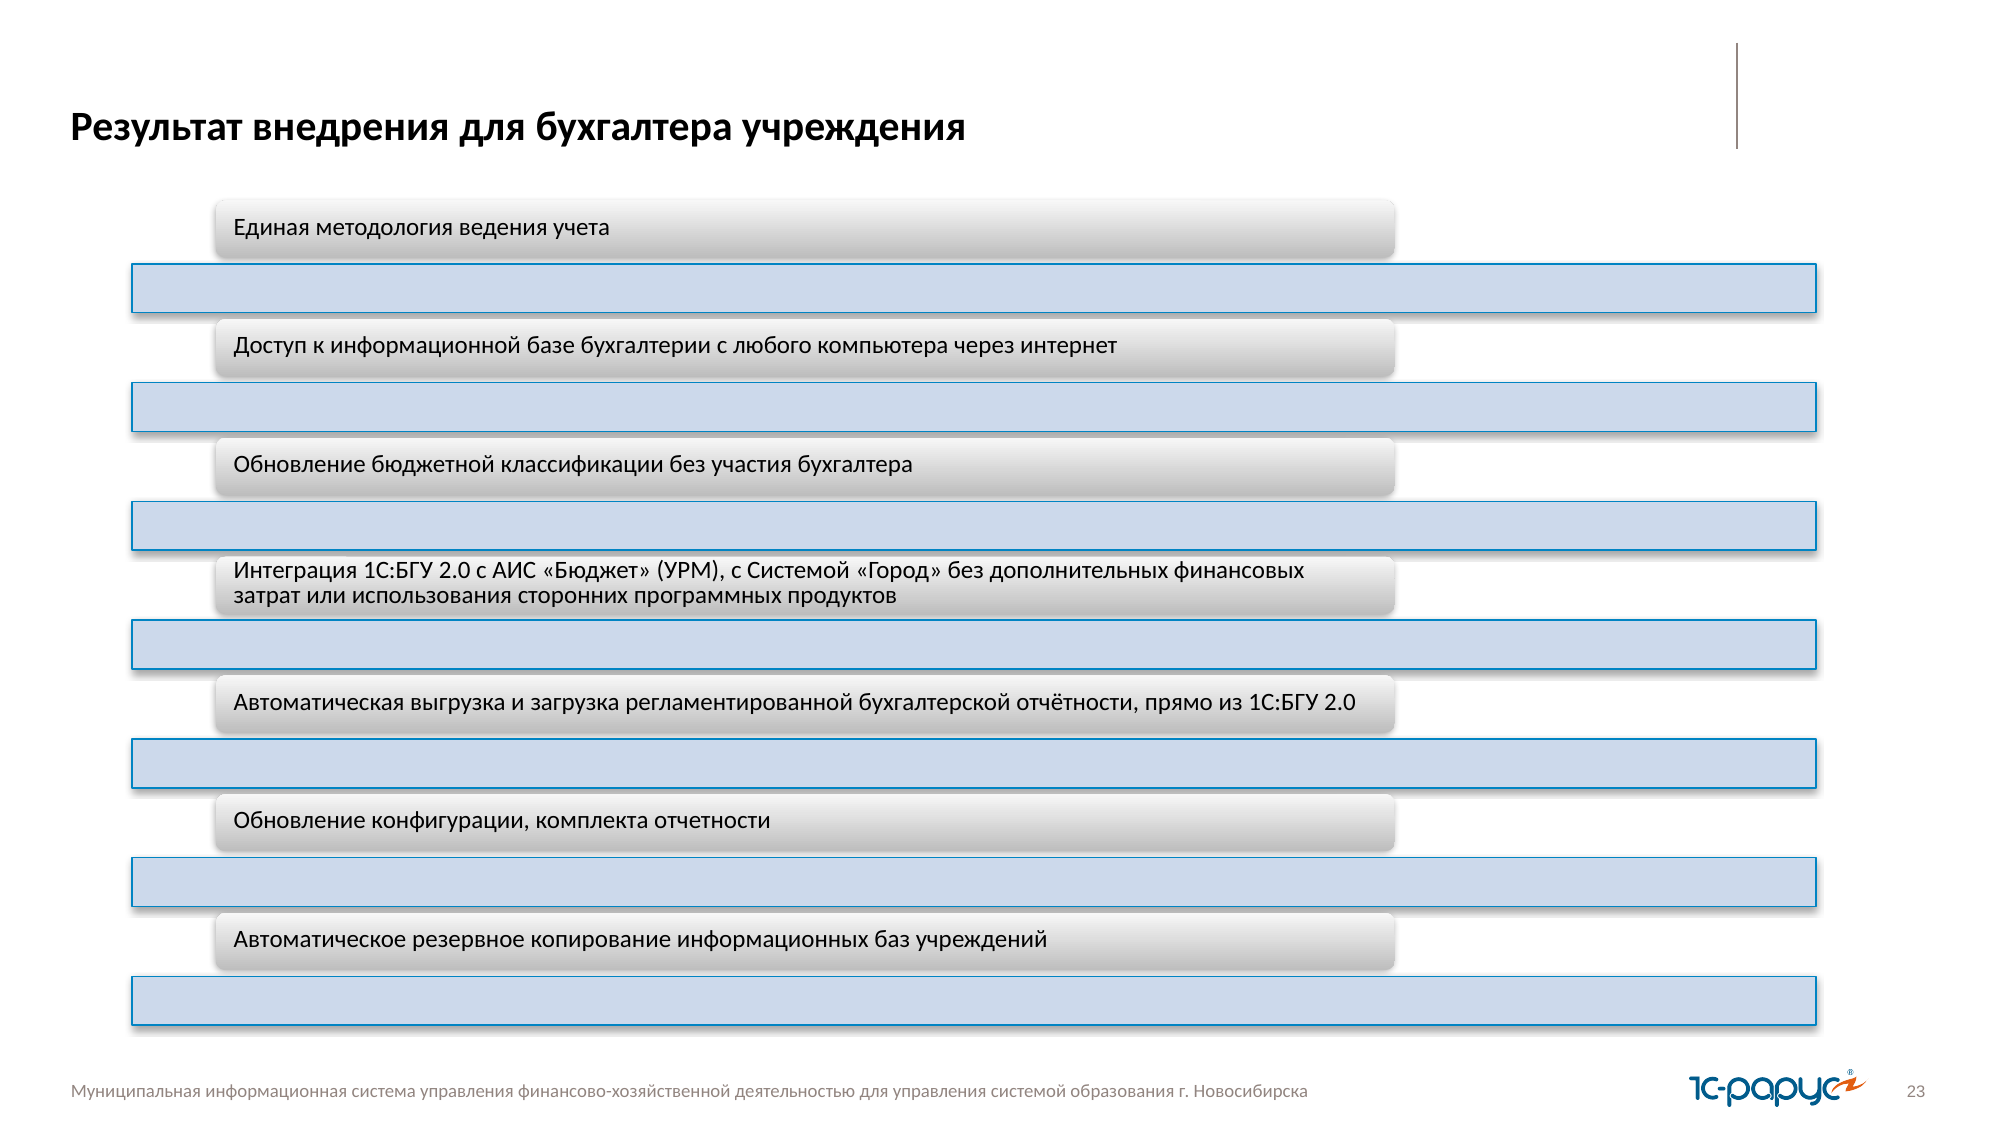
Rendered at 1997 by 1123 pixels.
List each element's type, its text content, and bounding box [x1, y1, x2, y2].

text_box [131, 193, 1817, 1026]
picture [1689, 1069, 1869, 1107]
picture [1780, 1082, 1793, 1095]
slide_number 23 [1866, 1079, 1926, 1102]
picture [1732, 1082, 1745, 1095]
title Результат внедрения для бухгалтера учреждения [70, 42, 1926, 149]
picture [1756, 1082, 1769, 1095]
picture [1732, 1092, 1774, 1107]
